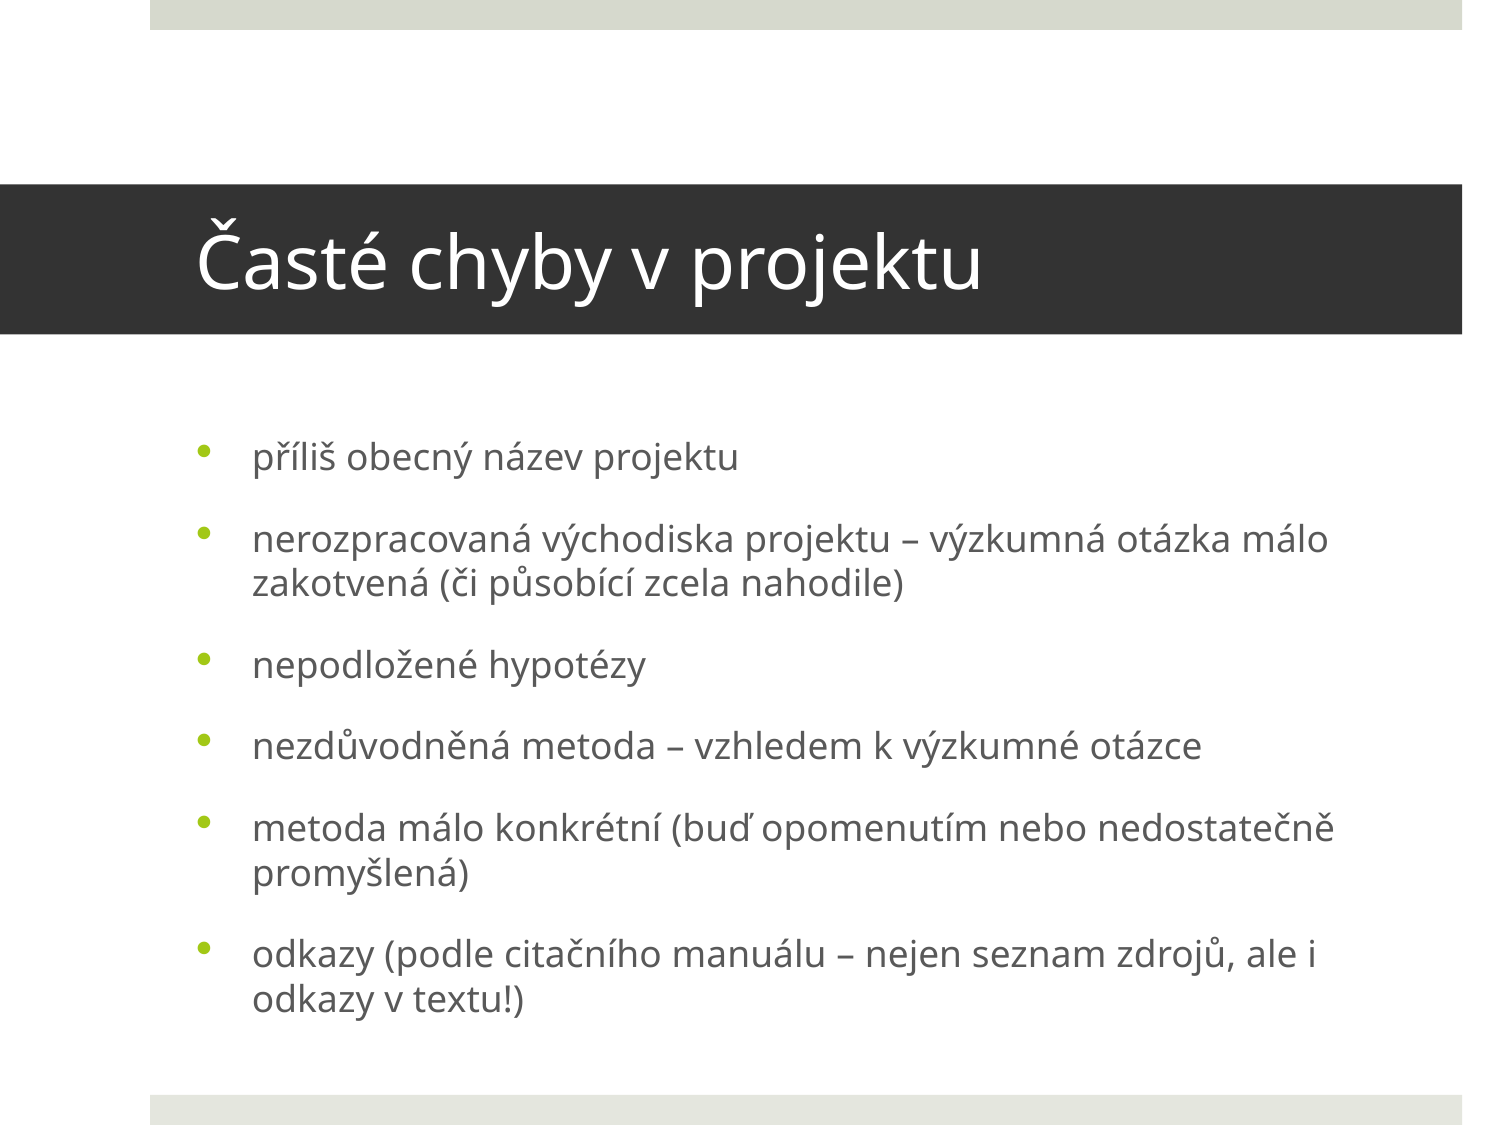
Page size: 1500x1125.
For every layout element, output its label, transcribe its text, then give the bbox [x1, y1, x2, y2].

title Časté chyby v projektu [0, 184, 1463, 335]
list příliš obecný název projektu nerozpracovaná východiska projektu – výzkumná otázka málo zakotvená (či působící zcela nahodile) nepodložené hypotézy nezdůvodněná metoda – vzhledem k výzkumné otázce metoda málo konkrétní (buď opomenutím nebo nedostatečně promyšlená) odkazy (podle citačního manuálu – nejen seznam zdrojů, ale i odkazy v textu!) [182, 425, 1432, 1028]
